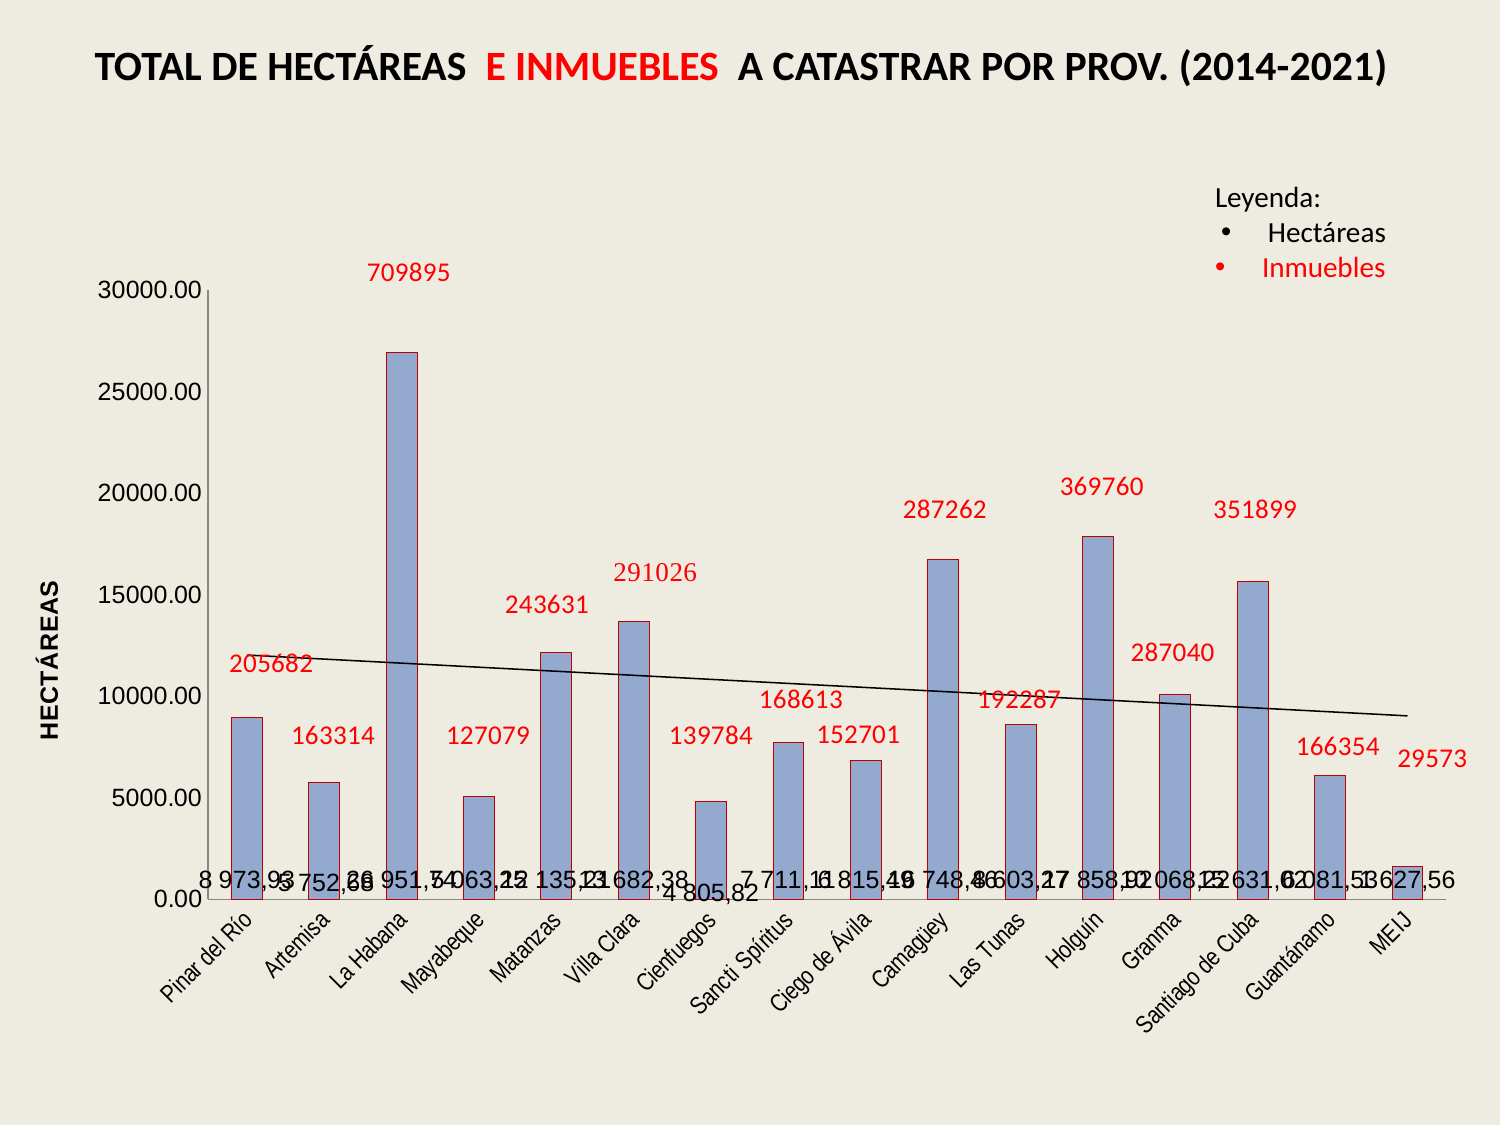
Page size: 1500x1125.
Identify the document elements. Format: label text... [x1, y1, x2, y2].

text_box TOTAL DE HECTÁREAS E INMUEBLES A CATASTRAR POR PROV. (2014-2021) [5, 30, 1477, 96]
chart [17, 148, 1466, 1093]
